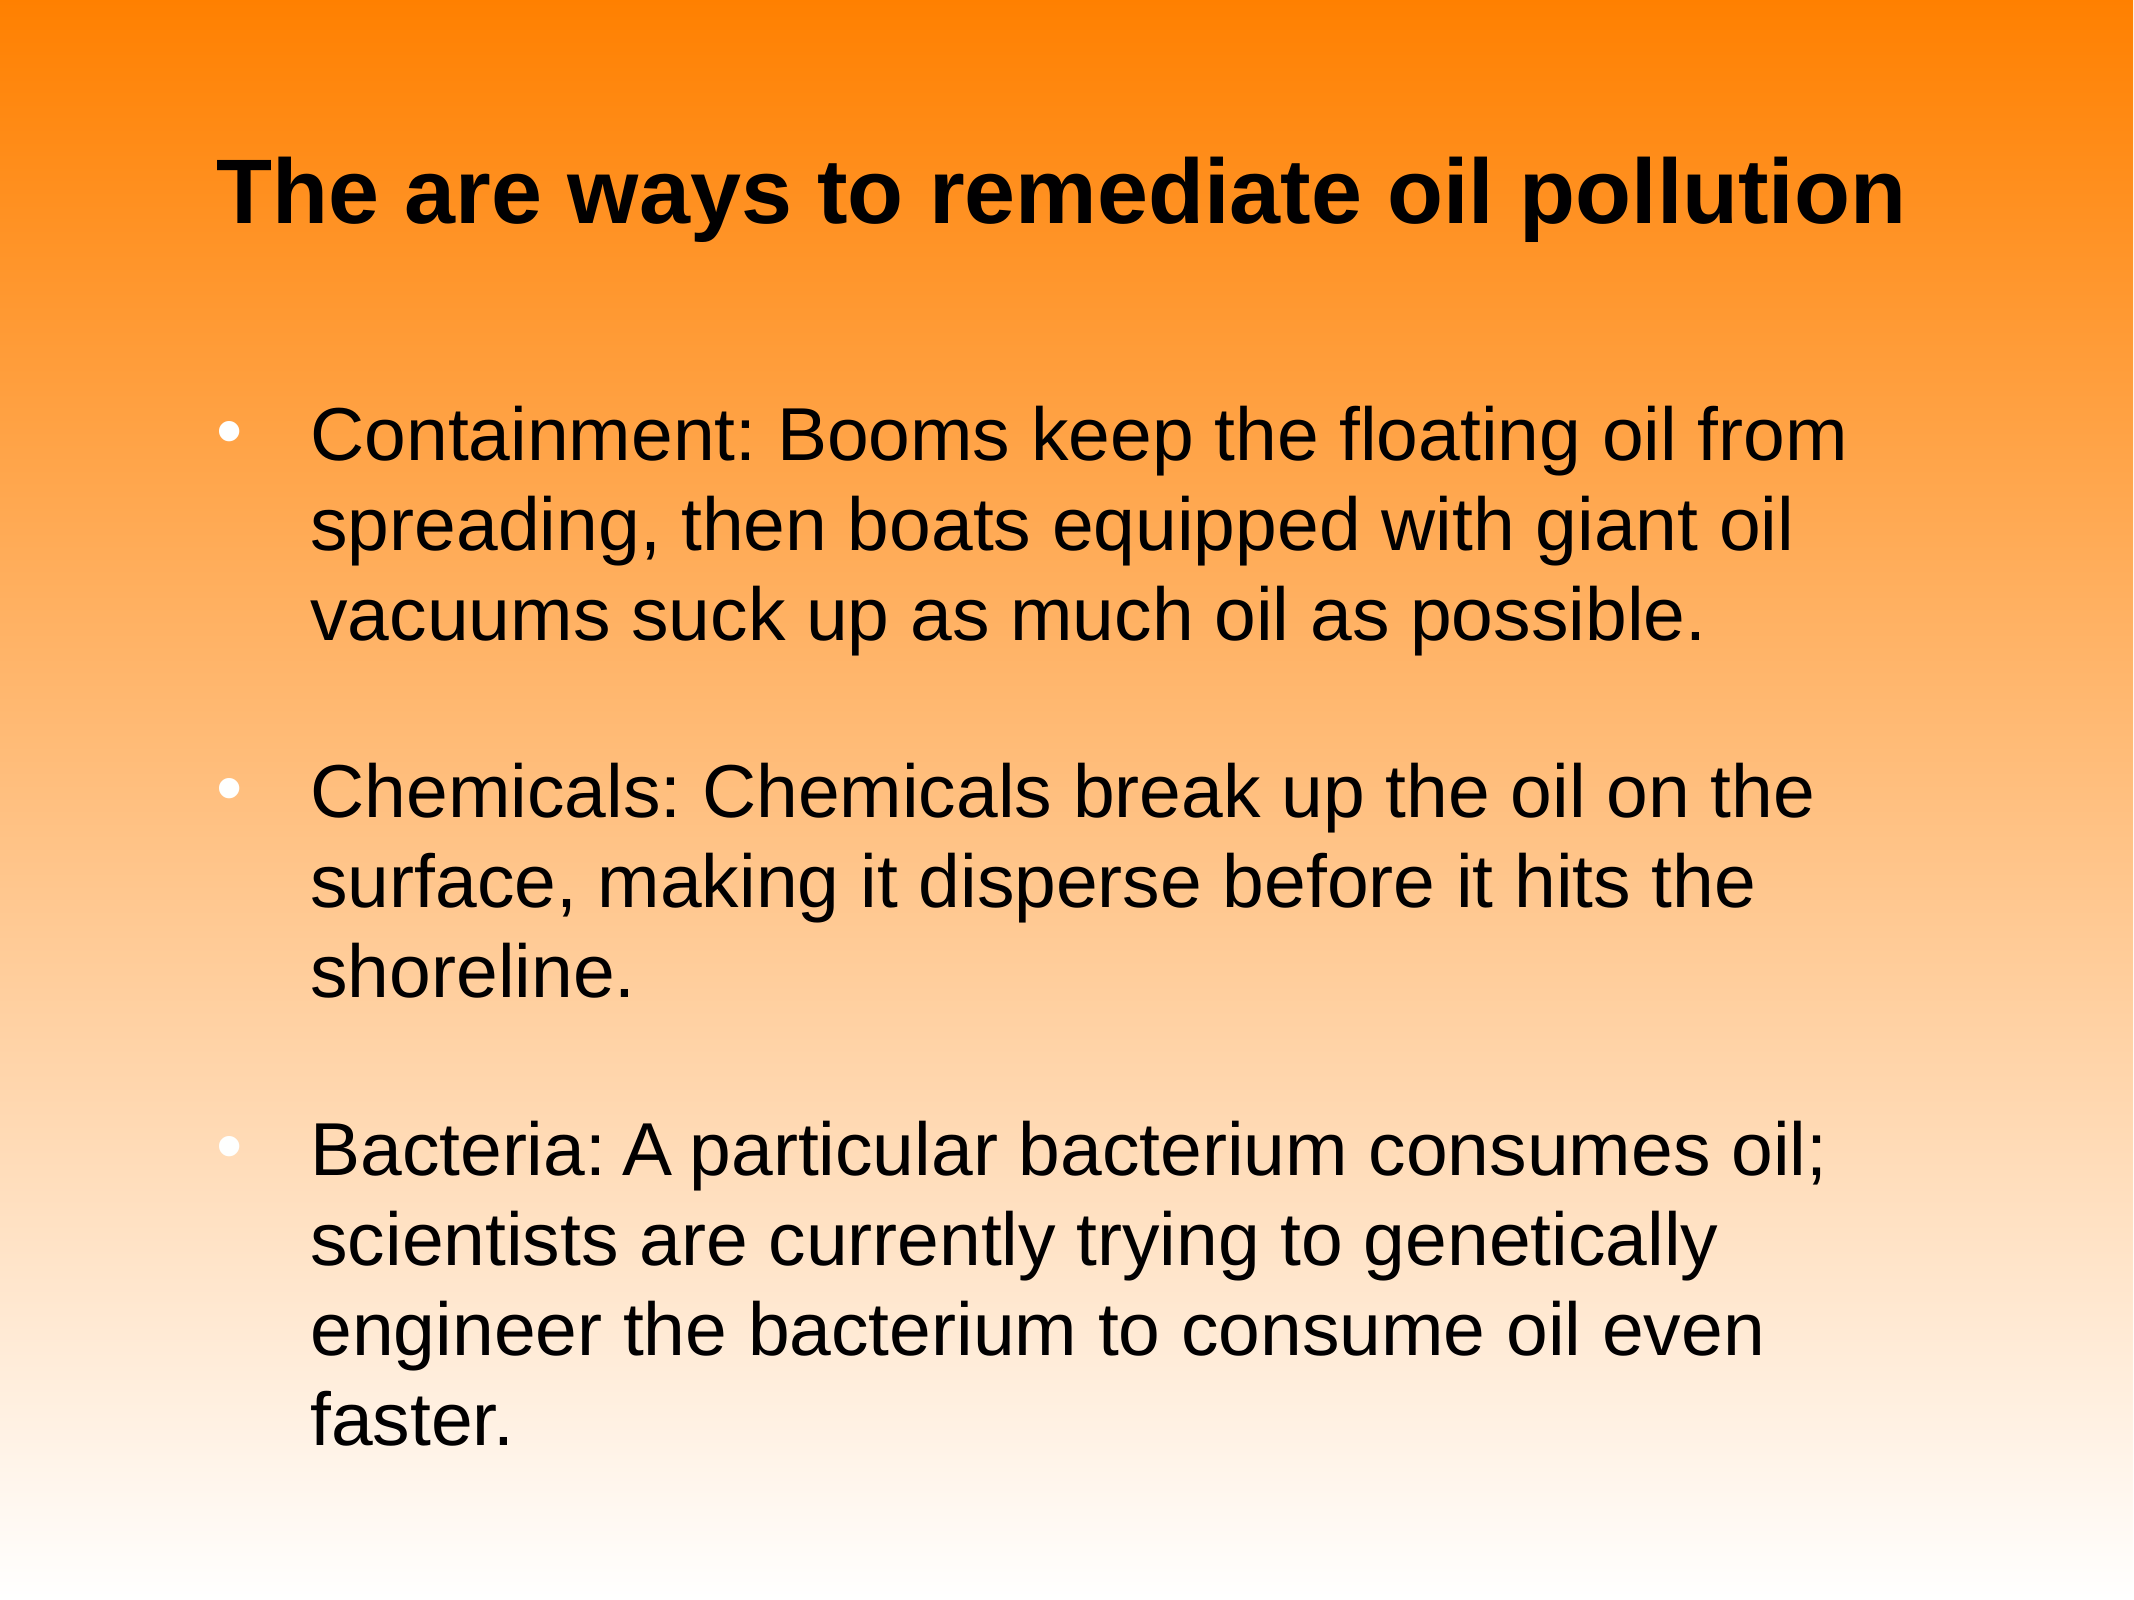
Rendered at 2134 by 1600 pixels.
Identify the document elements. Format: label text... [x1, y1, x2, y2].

title The are ways to remediate oil pollution [208, 39, 1925, 443]
list Containment: Booms keep the floating oil from spreading, then boats equipped with giant oil vacuums suck up as much oil as possible. Chemicals: Chemicals break up the oil on the surface, making it disperse before it hits the shoreline. Bacteria: A particular bacterium consumes oil; scientists are currently trying to genetically engineer the bacterium to consume oil even faster. [208, 443, 1925, 1402]
